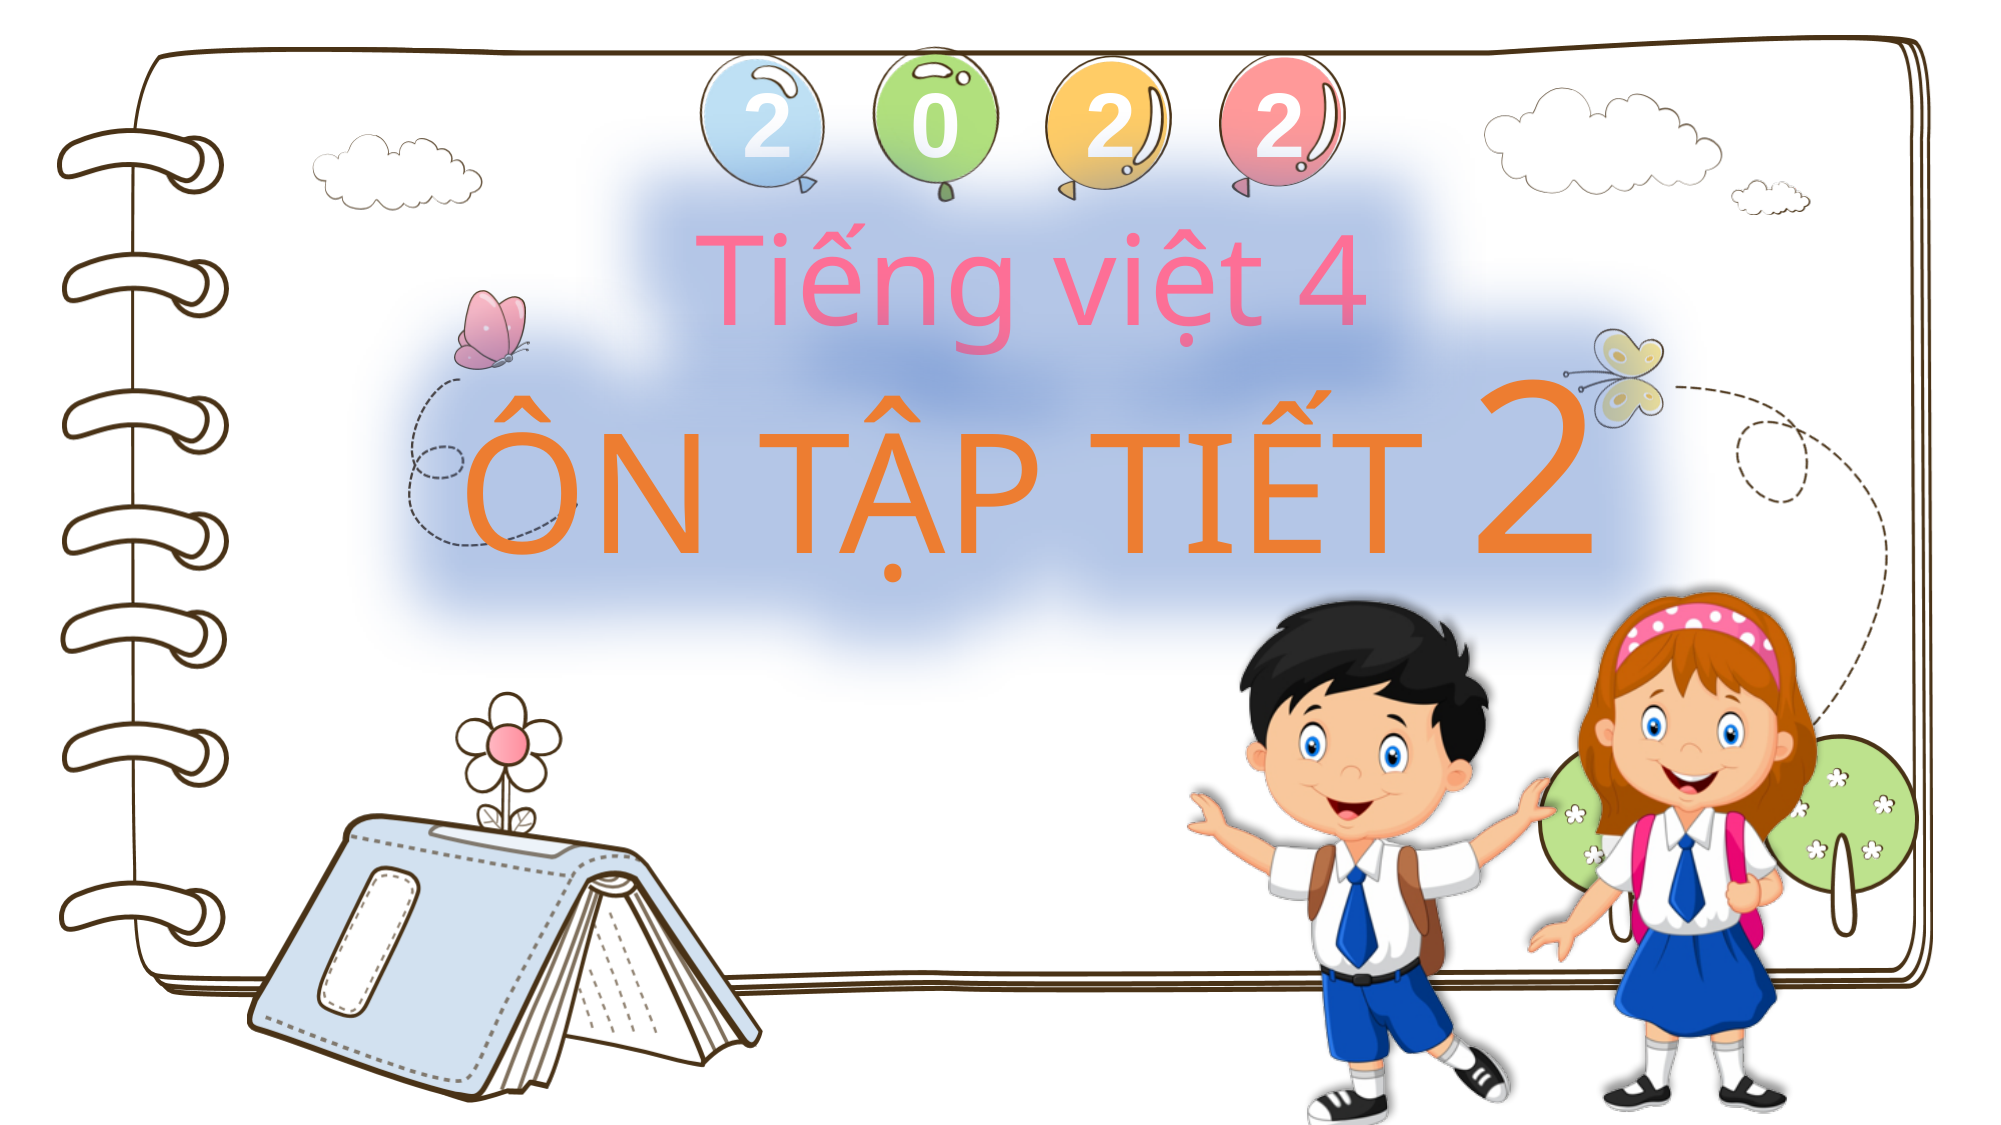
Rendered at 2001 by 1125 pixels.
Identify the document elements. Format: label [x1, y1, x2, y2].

text_box [1219, 51, 1346, 198]
picture [408, 378, 578, 548]
picture [1482, 84, 1845, 215]
text_box [689, 42, 837, 209]
picture [303, 125, 504, 221]
text_box [56, 34, 1934, 1000]
picture [454, 290, 530, 370]
picture [247, 691, 764, 1103]
text_box [1045, 55, 1172, 201]
text_box [858, 34, 1018, 214]
picture [1140, 306, 1962, 1125]
